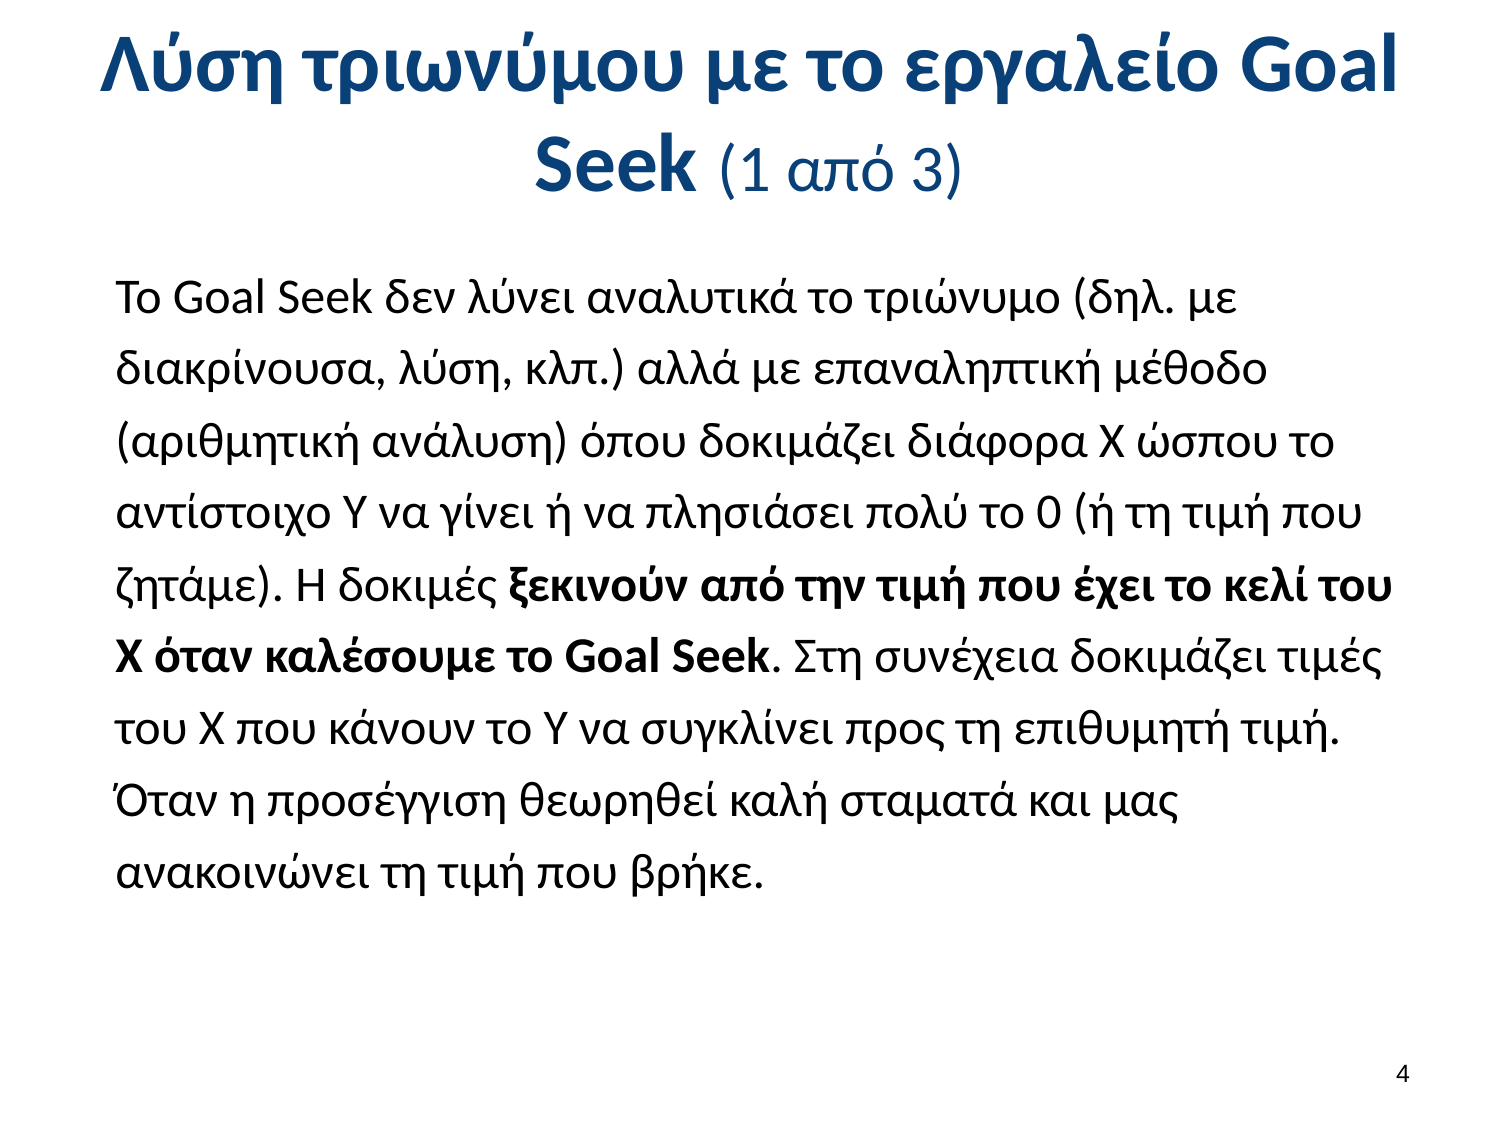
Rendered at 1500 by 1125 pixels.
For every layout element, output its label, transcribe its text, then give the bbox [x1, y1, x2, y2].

slide_number 3 [1074, 1042, 1425, 1103]
title Λύση τριωνύμου με το εργαλείο Goal Seek (1 από 3) [0, 19, 1500, 197]
list Το Goal Seek δεν λύνει αναλυτικά το τριώνυμο (δηλ. με διακρίνουσα, λύση, κλπ.) αλλά με επαναληπτική μέθοδο (αριθμητική ανάλυση) όπου δοκιμάζει διάφορα Χ ώσπου το αντίστοιχο Υ να γίνει ή να πλησιάσει πολύ το 0 (ή τη τιμή που ζητάμε). Η δοκιμές ξεκινούν από την τιμή που έχει το κελί του Χ όταν καλέσουμε το Goal Seek. Στη συνέχεια δοκιμάζει τιμές του Χ που κάνουν το Υ να συγκλίνει προς τη επιθυμητή τιμή. Όταν η προσέγγιση θεωρηθεί καλή σταματά και μας ανακοινώνει τη τιμή που βρήκε. [76, 243, 1427, 941]
